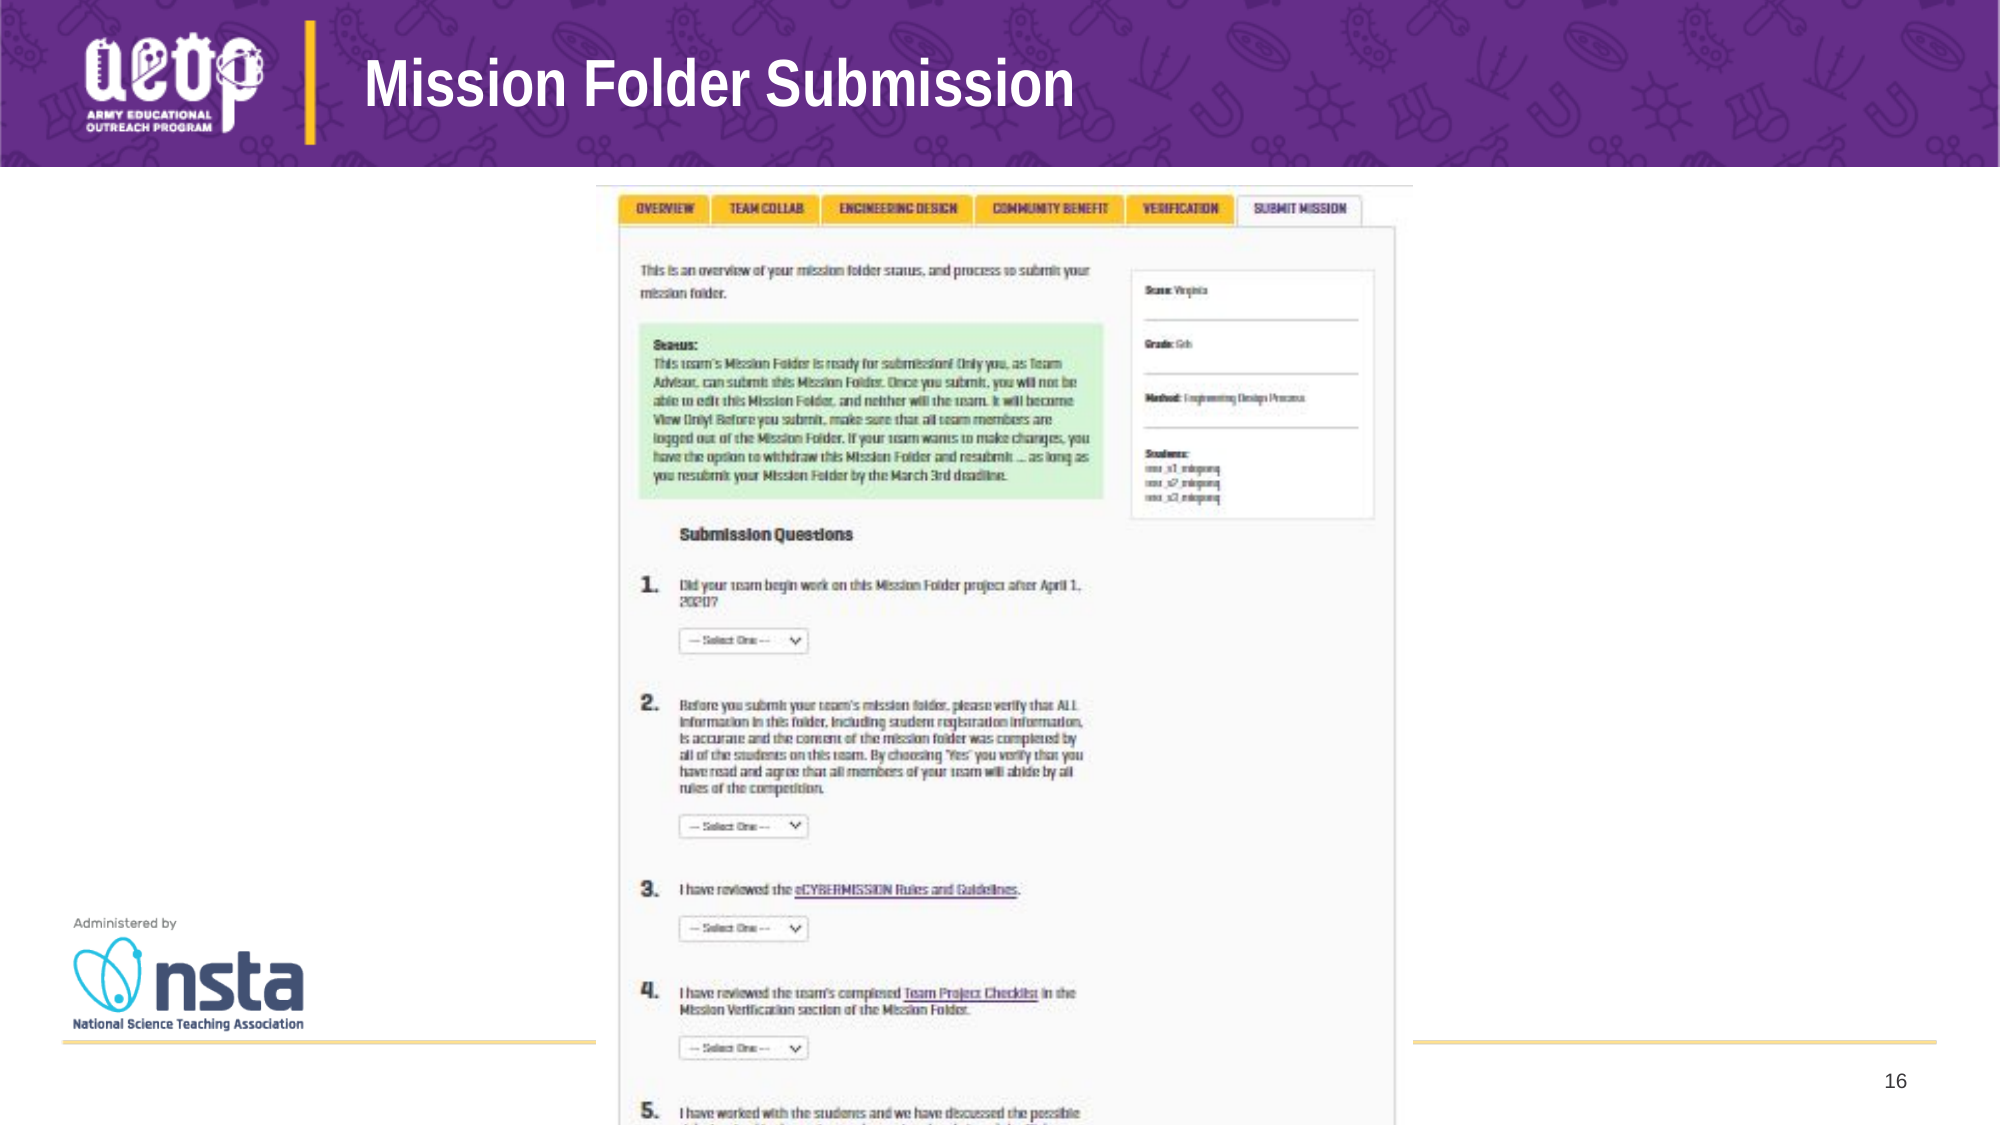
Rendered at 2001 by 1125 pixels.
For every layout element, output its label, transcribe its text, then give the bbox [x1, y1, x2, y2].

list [596, 185, 1413, 1125]
picture [0, 0, 2000, 167]
picture [0, 911, 596, 1053]
picture [1413, 1034, 2000, 1053]
slide_number 16 [1802, 1062, 1923, 1099]
title Mission Folder Submission [349, 32, 1923, 138]
